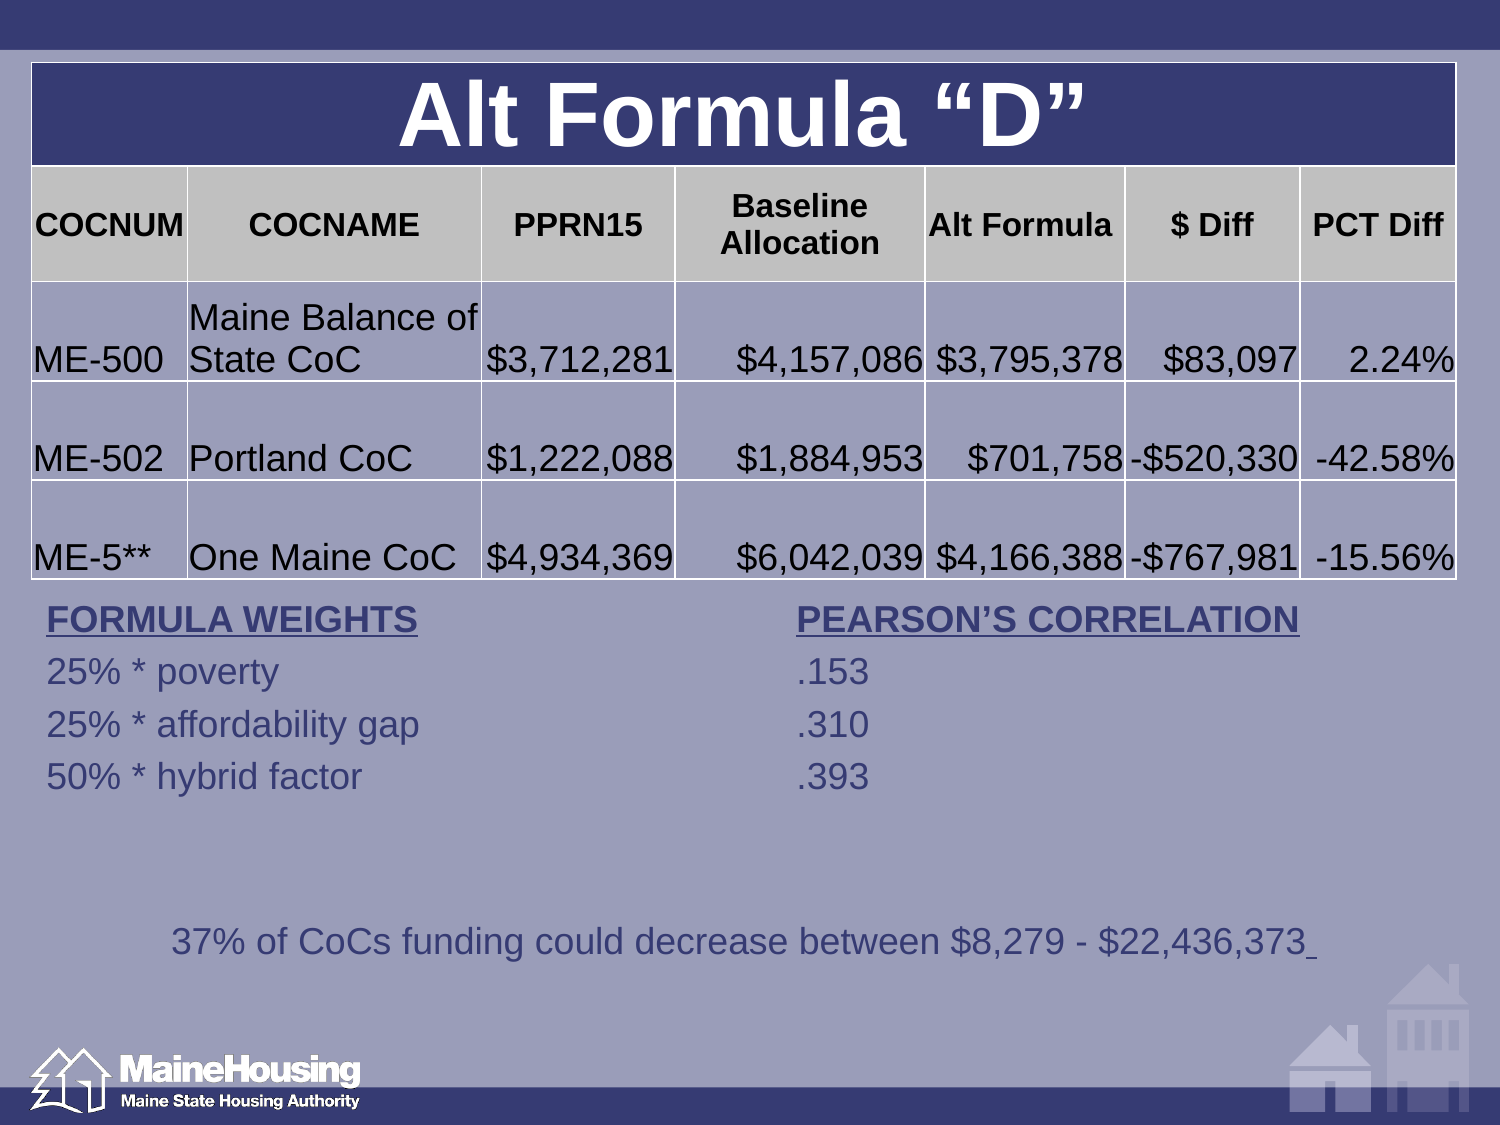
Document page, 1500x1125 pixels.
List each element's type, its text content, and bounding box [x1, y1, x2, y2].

table_header Alt Formula “D” [32, 63, 1455, 165]
table_cell PPRN15 [482, 167, 674, 281]
table_cell ME-500 [32, 282, 187, 380]
table_cell -$767,981 [1126, 481, 1299, 578]
text_box 37% of CoCs funding could decrease between $8,279 - $22,436,373 [31, 862, 1457, 1050]
table_cell $6,042,039 [676, 481, 924, 578]
title Thoughts on. . . [29, 1047, 360, 1088]
table_cell $ Diff [1126, 167, 1299, 281]
table_cell Alt Formula [926, 167, 1124, 281]
table_cell $4,157,086 [676, 282, 924, 380]
table_cell $1,222,088 [482, 382, 674, 479]
table_cell Baseline Allocation [676, 167, 924, 281]
table_cell $3,795,378 [926, 282, 1124, 380]
table_cell COCNAME [188, 167, 481, 281]
table_cell 2.24% [1301, 282, 1455, 380]
text_box FORMULA WEIGHTS PEARSON’S CORRELATION 25% * poverty .153 25% * affordability gap .310 50% * hybrid factor .393 [31, 587, 1457, 825]
table_cell $701,758 [926, 382, 1124, 479]
table_cell PCT Diff [1301, 167, 1455, 281]
table_cell $4,934,369 [482, 481, 674, 578]
table_cell Portland CoC [188, 382, 481, 479]
table_cell Maine Balance of State CoC [188, 282, 481, 380]
table_cell -$520,330 [1126, 382, 1299, 479]
table_cell $1,884,953 [676, 382, 924, 479]
picture [29, 1088, 360, 1113]
table_cell COCNUM [32, 167, 187, 281]
table_cell ME-5** [32, 481, 187, 578]
table_cell $4,166,388 [926, 481, 1124, 578]
table_cell $83,097 [1126, 282, 1299, 380]
table_cell -15.56% [1301, 481, 1455, 578]
table_cell -42.58% [1301, 382, 1455, 479]
table_cell $3,712,281 [482, 282, 674, 380]
table_cell ME-502 [32, 382, 187, 479]
table_cell One Maine CoC [188, 481, 481, 578]
